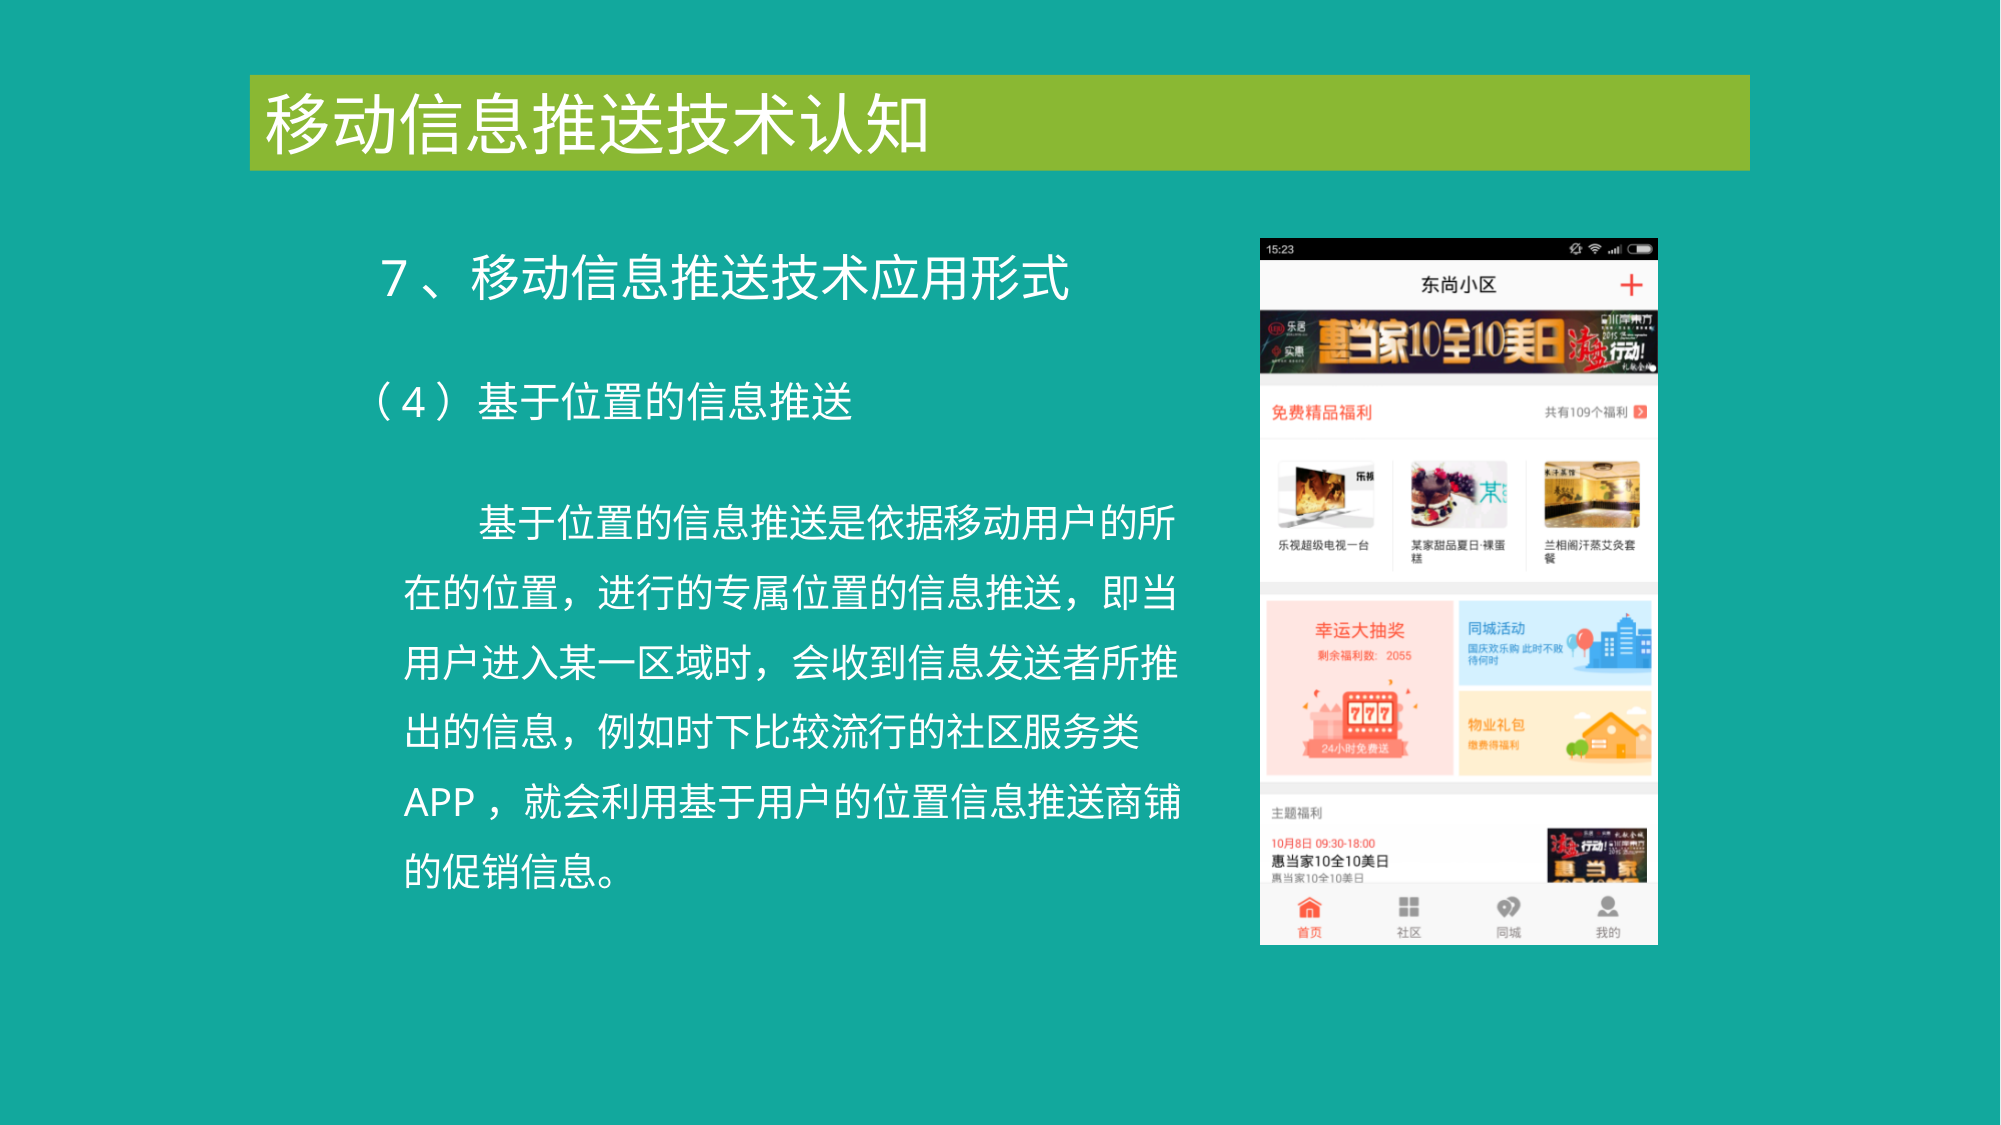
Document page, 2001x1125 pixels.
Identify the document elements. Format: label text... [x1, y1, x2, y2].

text_box （4）基于位置的信息推送 [335, 368, 868, 434]
text_box 7、移动信息推送技术应用形式 [365, 238, 1086, 314]
text_box 移动信息推送技术认知 [249, 74, 1750, 171]
picture [0, 0, 2001, 1125]
text_box 基于位置的信息推送是依据移动用户的所在的位置，进行的专属位置的信息推送，即当用户进入某一区域时，会收到信息发送者所推出的信息，例如时下比较流行的社区服务类APP，就会利用基于用户的位置信息推送商铺的促销信息。 [389, 467, 1213, 902]
